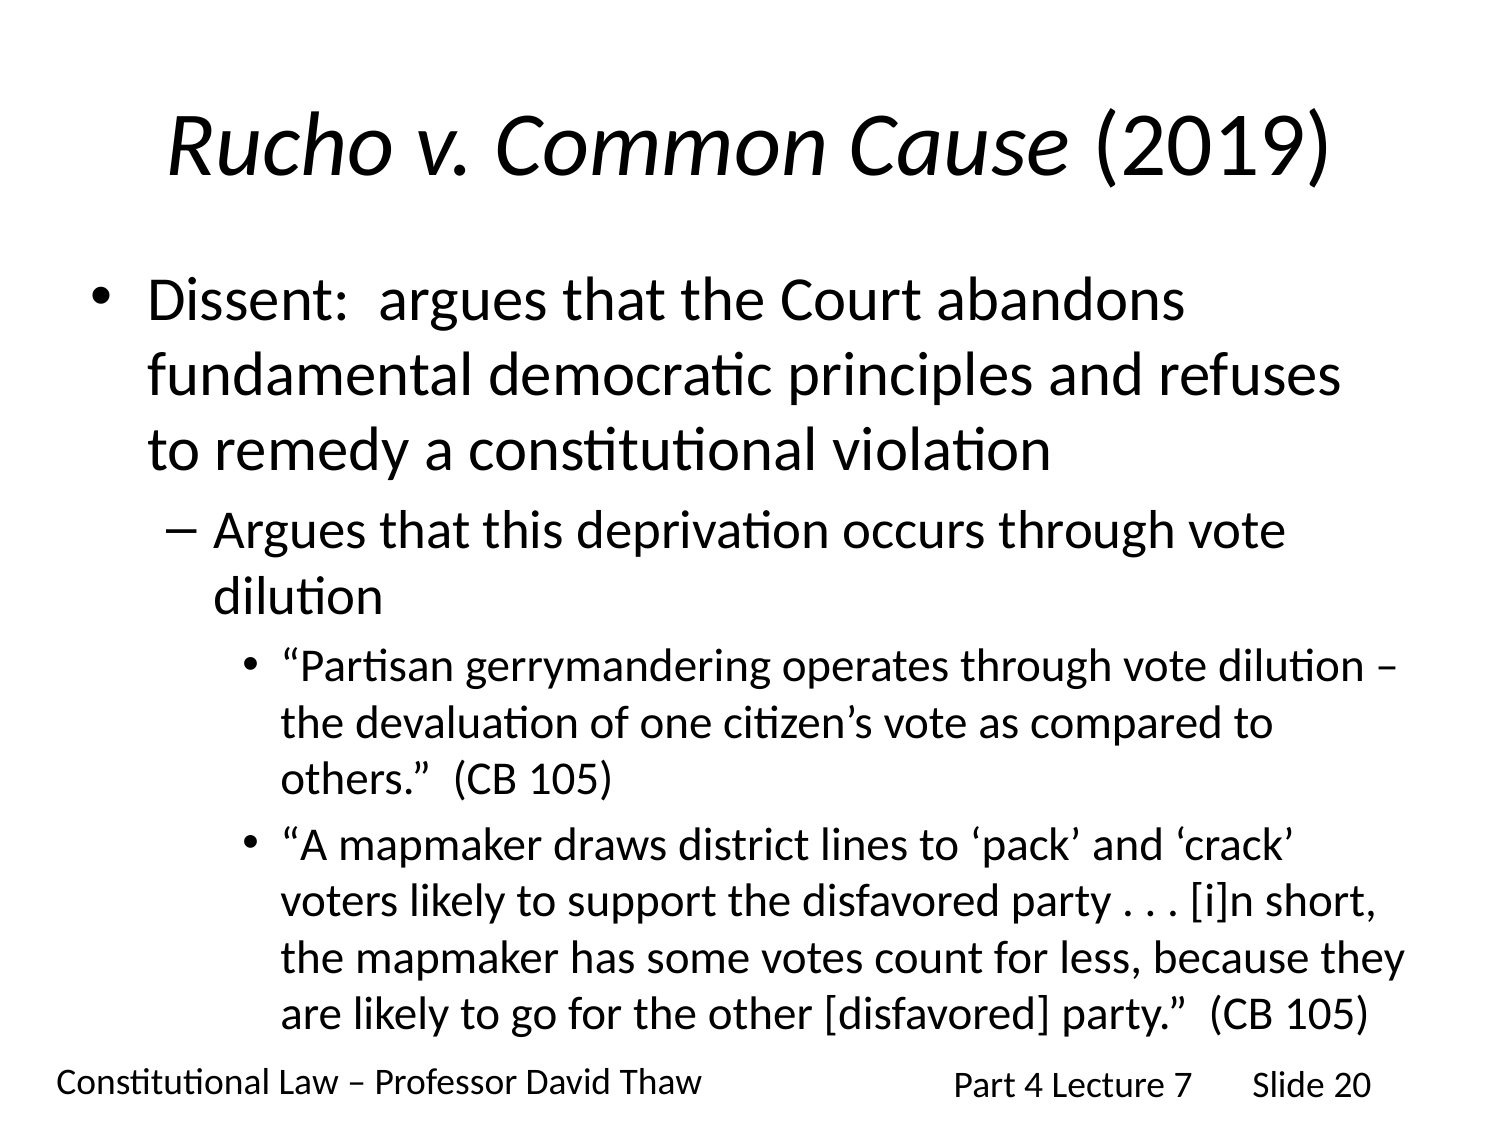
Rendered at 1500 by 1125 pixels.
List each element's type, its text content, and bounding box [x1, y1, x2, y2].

list Dissent: argues that the Court abandons fundamental democratic principles and refuses to remedy a constitutional violation Argues that this deprivation occurs through vote dilution “Partisan gerrymandering operates through vote dilution – the devaluation of one citizen’s vote as compared to others.” (CB 105) “A mapmaker draws district lines to ‘pack’ and ‘crack’ voters likely to support the disfavored party . . . [i]n short, the mapmaker has some votes count for less, because they are likely to go for the other [disfavored] party.” (CB 105) [75, 249, 1425, 1063]
title Rucho v. Common Cause (2019) [75, 45, 1425, 233]
